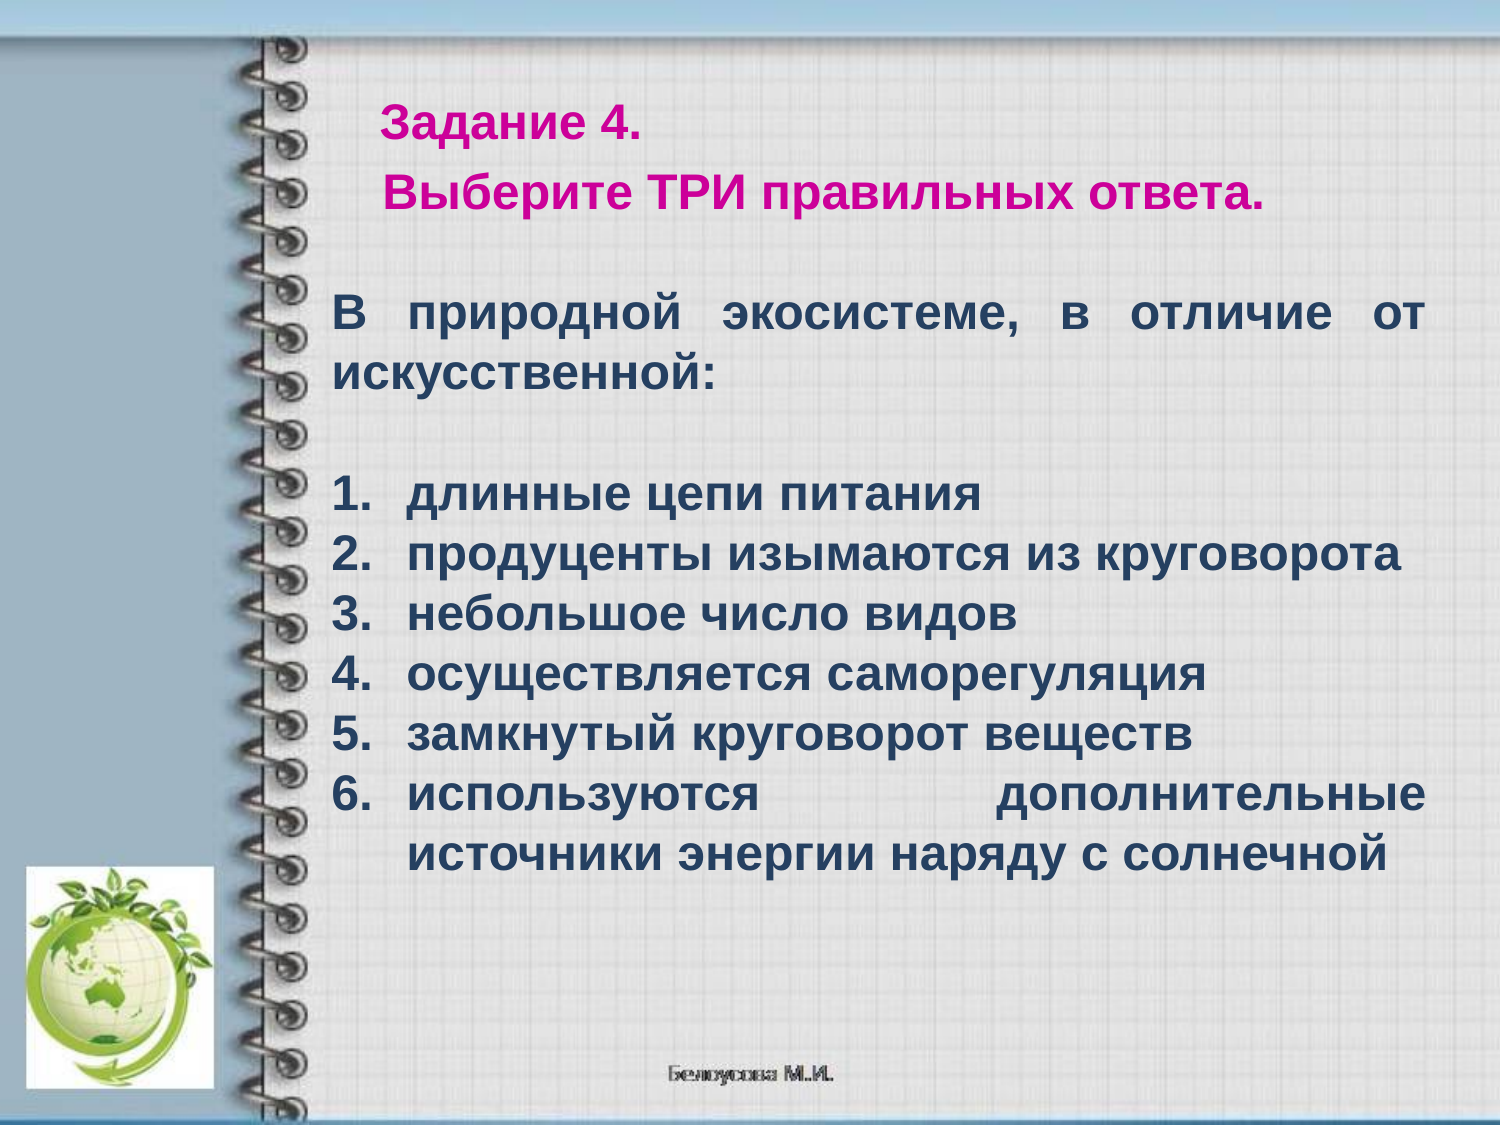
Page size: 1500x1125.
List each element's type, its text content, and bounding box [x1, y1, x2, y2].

text_box В природной экосистеме, в отличие от искусственной: длинные цепи питания продуценты изымаются из круговорота небольшое число видов осуществляется саморегуляция замкнутый круговорот веществ используются дополнительные источники энергии наряду с солнечной [316, 272, 1442, 888]
text_box Выберите ТРИ правильных ответа. [367, 152, 1281, 228]
text_box Задание 4. [364, 81, 672, 157]
picture [0, 0, 1500, 1125]
